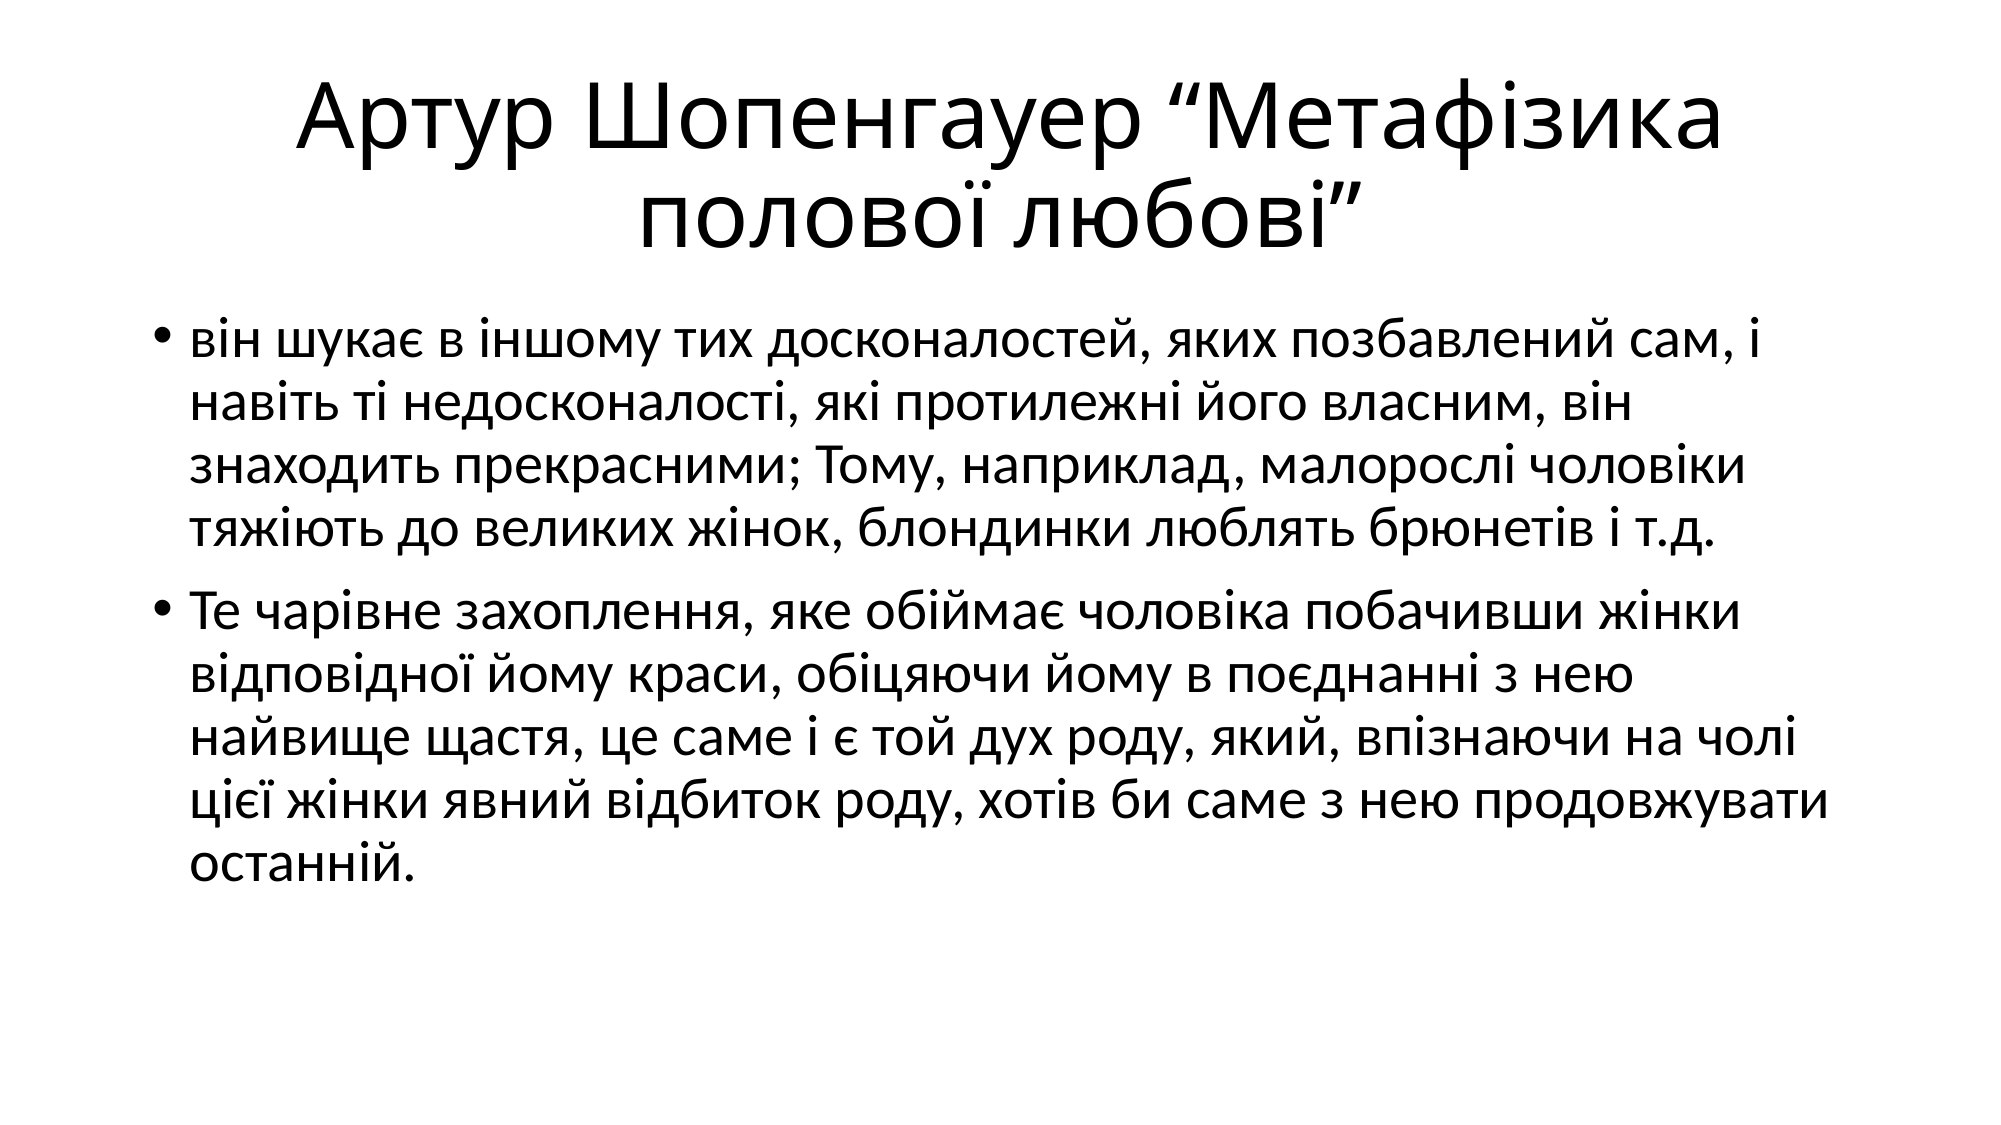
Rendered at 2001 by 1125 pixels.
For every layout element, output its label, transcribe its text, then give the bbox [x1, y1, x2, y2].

title Артур Шопенгауер “Метафізика полової любові” [137, 59, 1863, 278]
list він шукає в іншому тих досконалостей, яких позбавлений сам, і навіть ті недосконалості, які протилежні його власним, він знаходить прекрасними; Тому, наприклад, малорослі чоловіки тяжіють до великих жінок, блондинки люблять брюнетів і т.д. Те чарівне захоплення, яке обіймає чоловіка побачивши жінки відповідної йому краси, обіцяючи йому в поєднанні з нею найвище щастя, це саме і є той дух роду, який, впізнаючи на чолі цієї жінки явний відбиток роду, хотів би саме з нею продовжувати останній. [137, 299, 1863, 1014]
